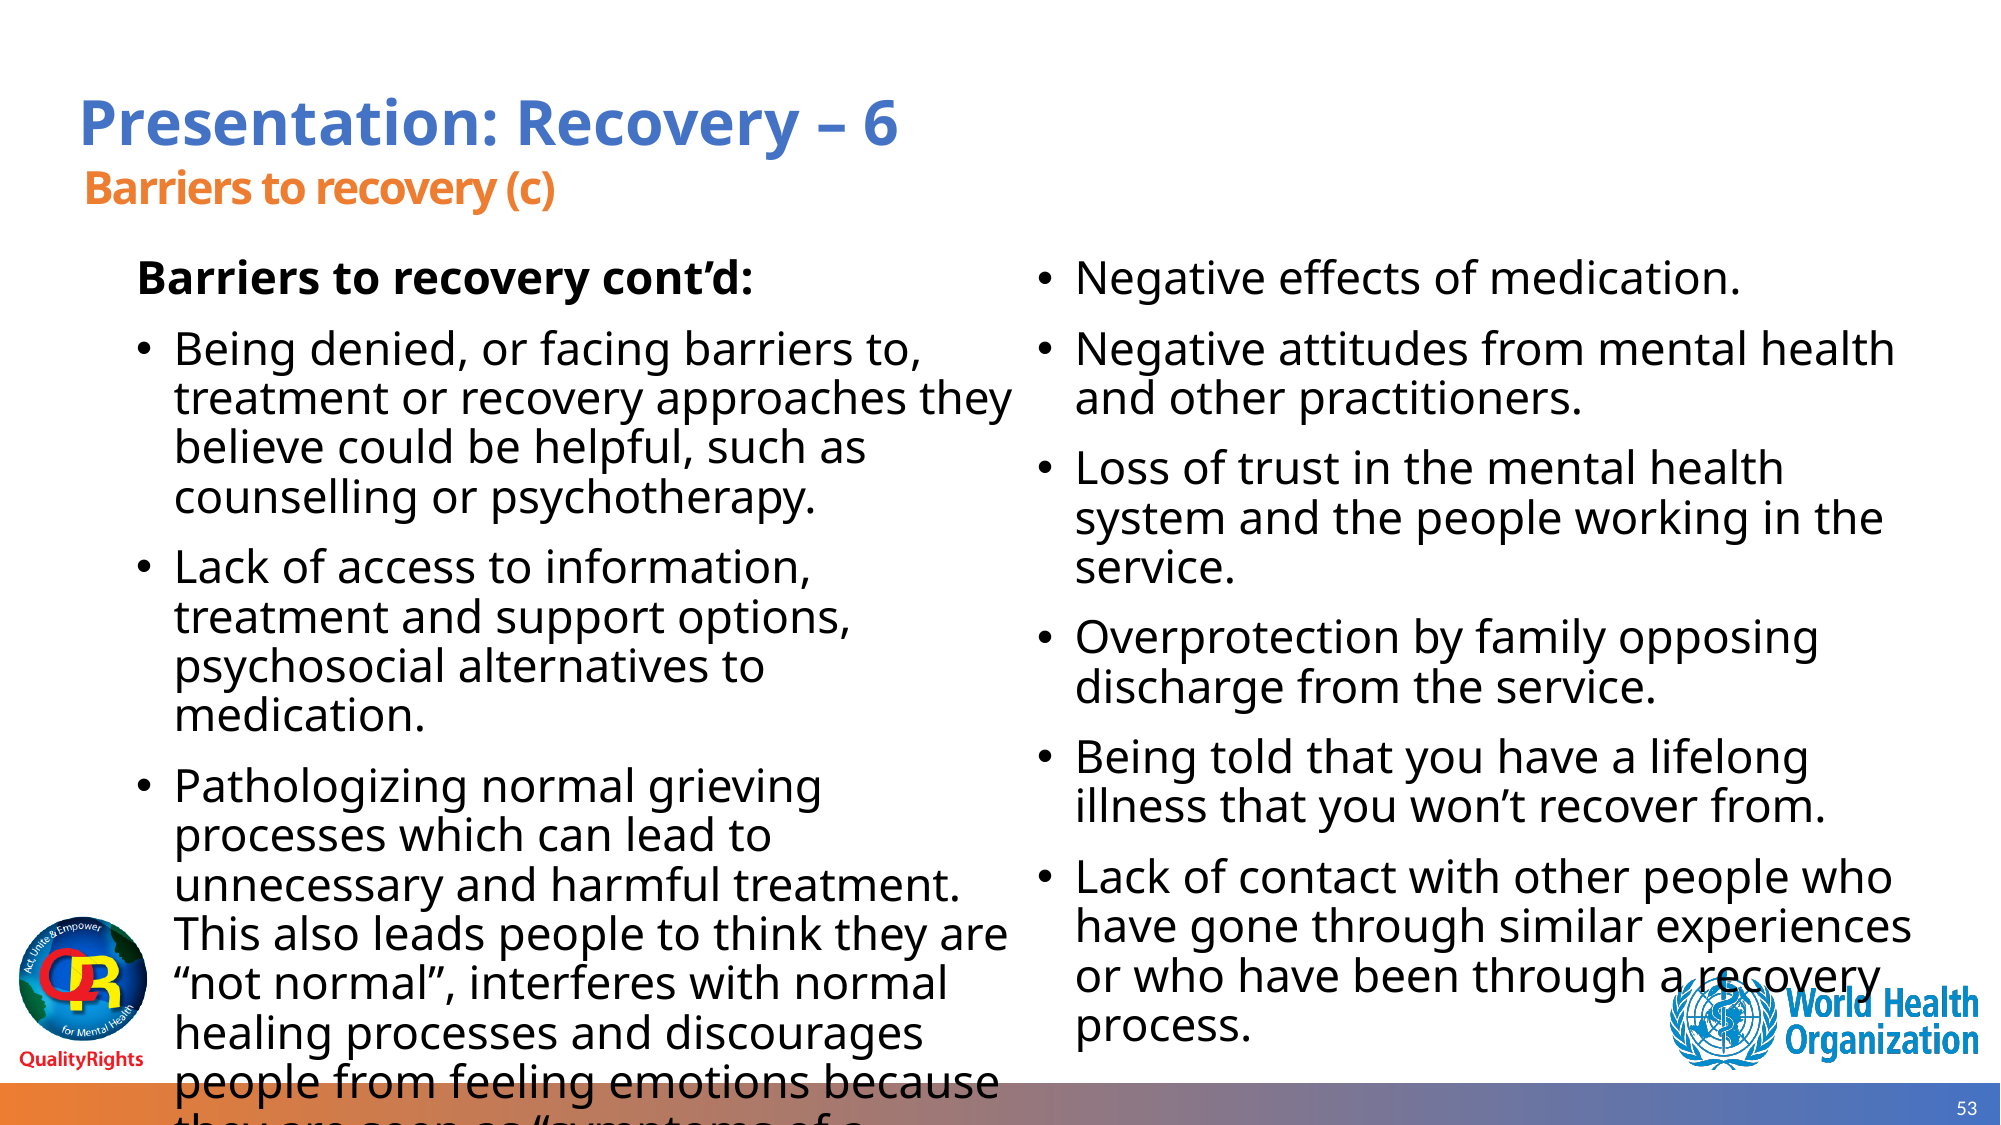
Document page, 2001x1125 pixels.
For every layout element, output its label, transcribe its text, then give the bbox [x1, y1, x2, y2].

picture [1716, 1064, 1731, 1070]
picture [1701, 986, 1711, 992]
picture [1725, 1042, 1747, 1054]
picture [1747, 1019, 1758, 1041]
picture [1719, 986, 1734, 993]
picture [1706, 1038, 1722, 1046]
picture [1704, 1019, 1711, 1031]
picture [1670, 986, 1680, 1010]
picture [1742, 1019, 1751, 1034]
picture [1711, 1031, 1722, 1038]
picture [1701, 1042, 1722, 1054]
picture [1698, 1047, 1750, 1060]
picture [1758, 1004, 1765, 1035]
picture [1743, 986, 1762, 1016]
picture [1738, 1019, 1744, 1030]
list Barriers to recovery cont’d: Being denied, or facing barriers to, treatment or recovery approaches they believe could be helpful, such as counselling or psychotherapy. Lack of access to information, treatment and support options, psychosocial alternatives to medication. Pathologizing normal grieving processes which can lead to unnecessary and harmful treatment. This also leads people to think they are “not normal”, interferes with normal healing processes and discourages people from feeling emotions because they are seen as “symptoms of a disorder”. [121, 247, 1039, 987]
title Presentation: Recovery – 6 [63, 84, 1671, 156]
picture [1744, 1003, 1751, 1016]
picture [1670, 1030, 1715, 1070]
list Barriers to recovery (c) [83, 155, 1917, 215]
picture [1692, 1031, 1700, 1042]
picture [1732, 969, 1978, 1070]
picture [1689, 993, 1706, 1016]
picture [1958, 1000, 1962, 1012]
text_box Negative effects of medication. Negative attitudes from mental health and other practitioners. Loss of trust in the mental health system and the people working in the service. Overprotection by family opposing discharge from the service. Being told that you have a lifelong illness that you won’t recover from. Lack of contact with other people who have gone through similar experiences or who have been through a recovery process. [1022, 247, 1940, 986]
picture [0, 899, 162, 1083]
picture [1704, 1004, 1712, 1015]
picture [1711, 995, 1721, 1004]
picture [1683, 986, 1698, 1047]
